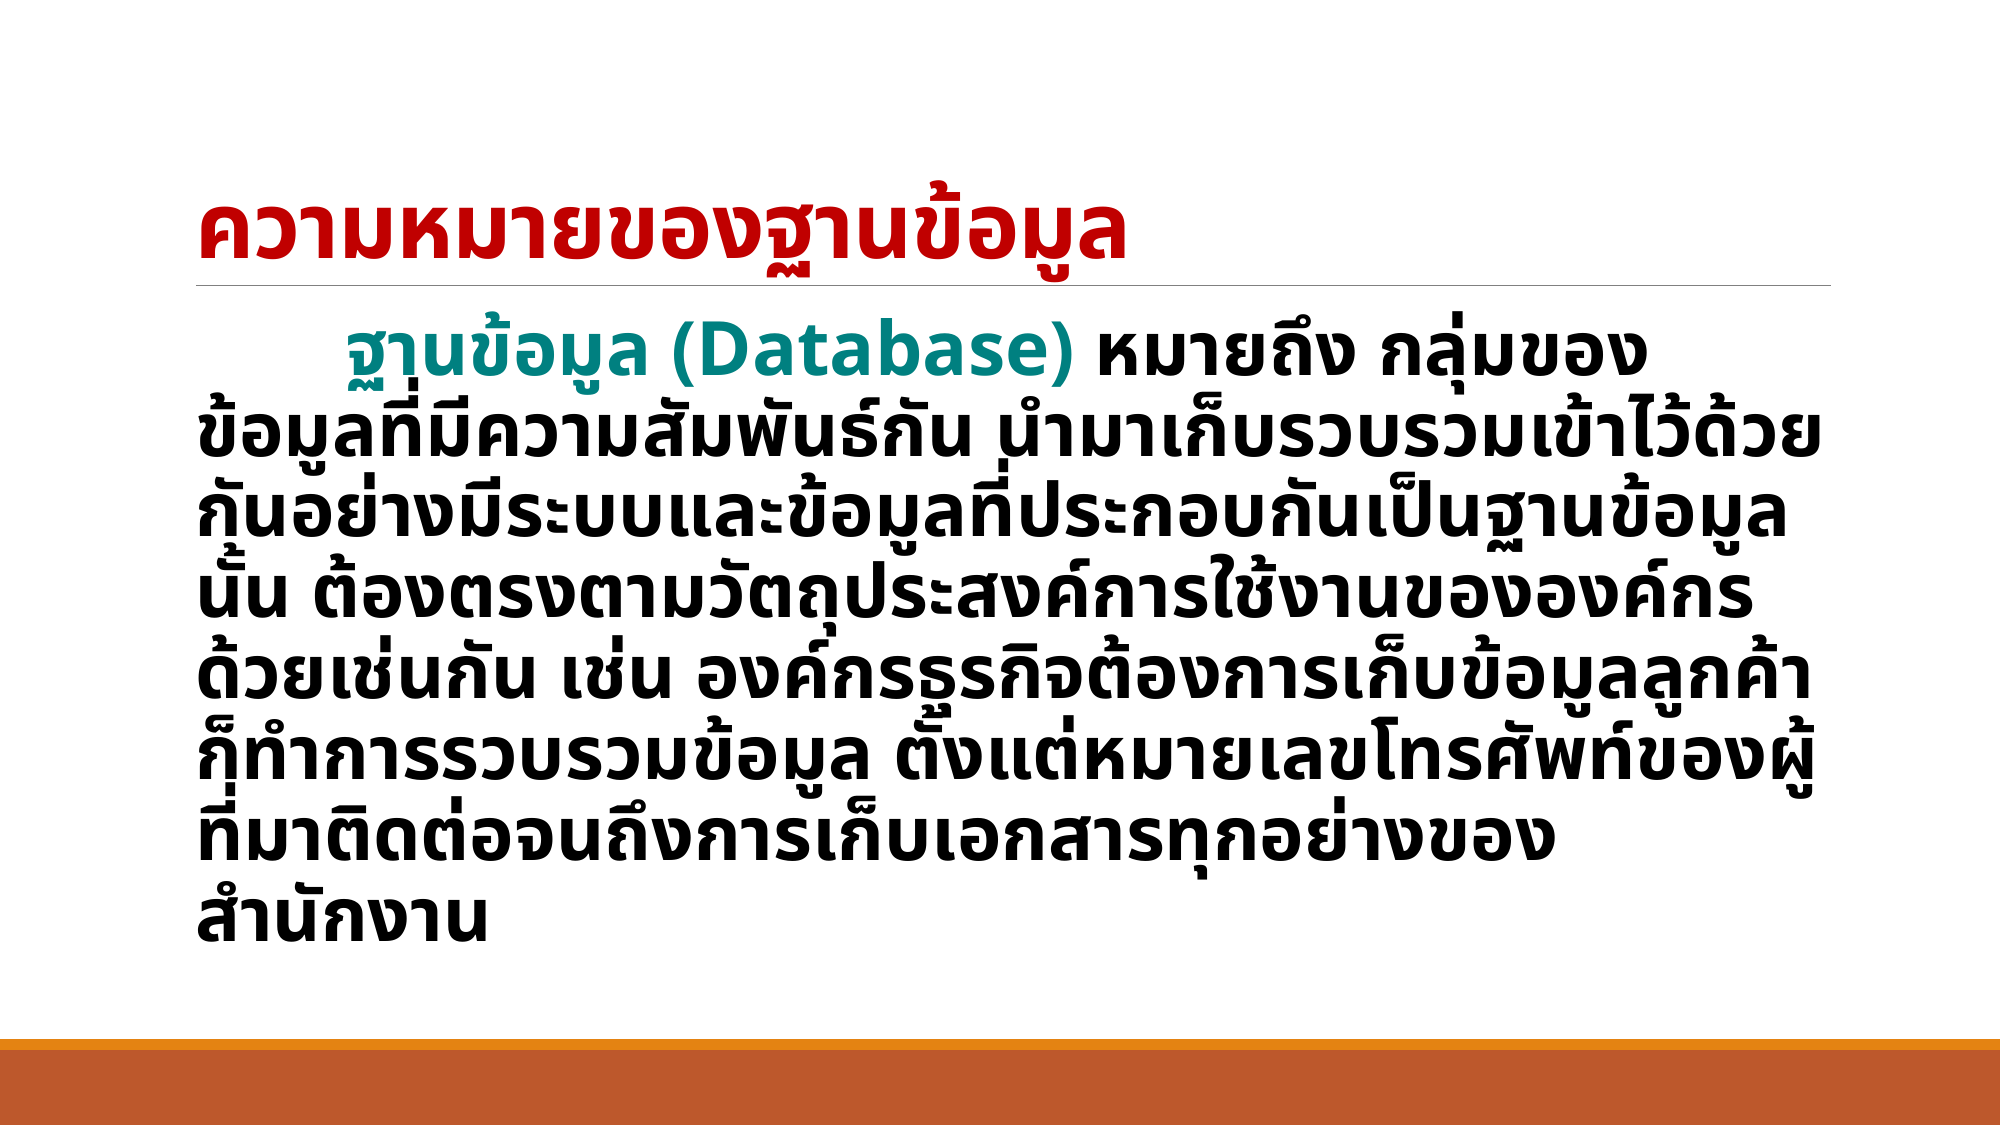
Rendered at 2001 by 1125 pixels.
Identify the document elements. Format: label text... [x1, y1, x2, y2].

title ความหมายของฐานข้อมูล [180, 47, 1830, 285]
list ฐานข้อมูล (Database) หมายถึง กลุ่มของข้อมูลที่มีความสัมพันธ์กัน นำมาเก็บรวบรวมเข้าไว้ด้วยกันอย่างมีระบบและข้อมูลที่ประกอบกันเป็นฐานข้อมูลนั้น ต้องตรงตามวัตถุประสงค์การใช้งานขององค์กรด้วยเช่นกัน เช่น องค์กรธุรกิจต้องการเก็บข้อมูลลูกค้า ก็ทำการรวบรวมข้อมูล ตั้งแต่หมายเลขโทรศัพท์ของผู้ที่มาติดต่อจนถึงการเก็บเอกสารทุกอย่างของสำนักงาน [180, 302, 1830, 963]
